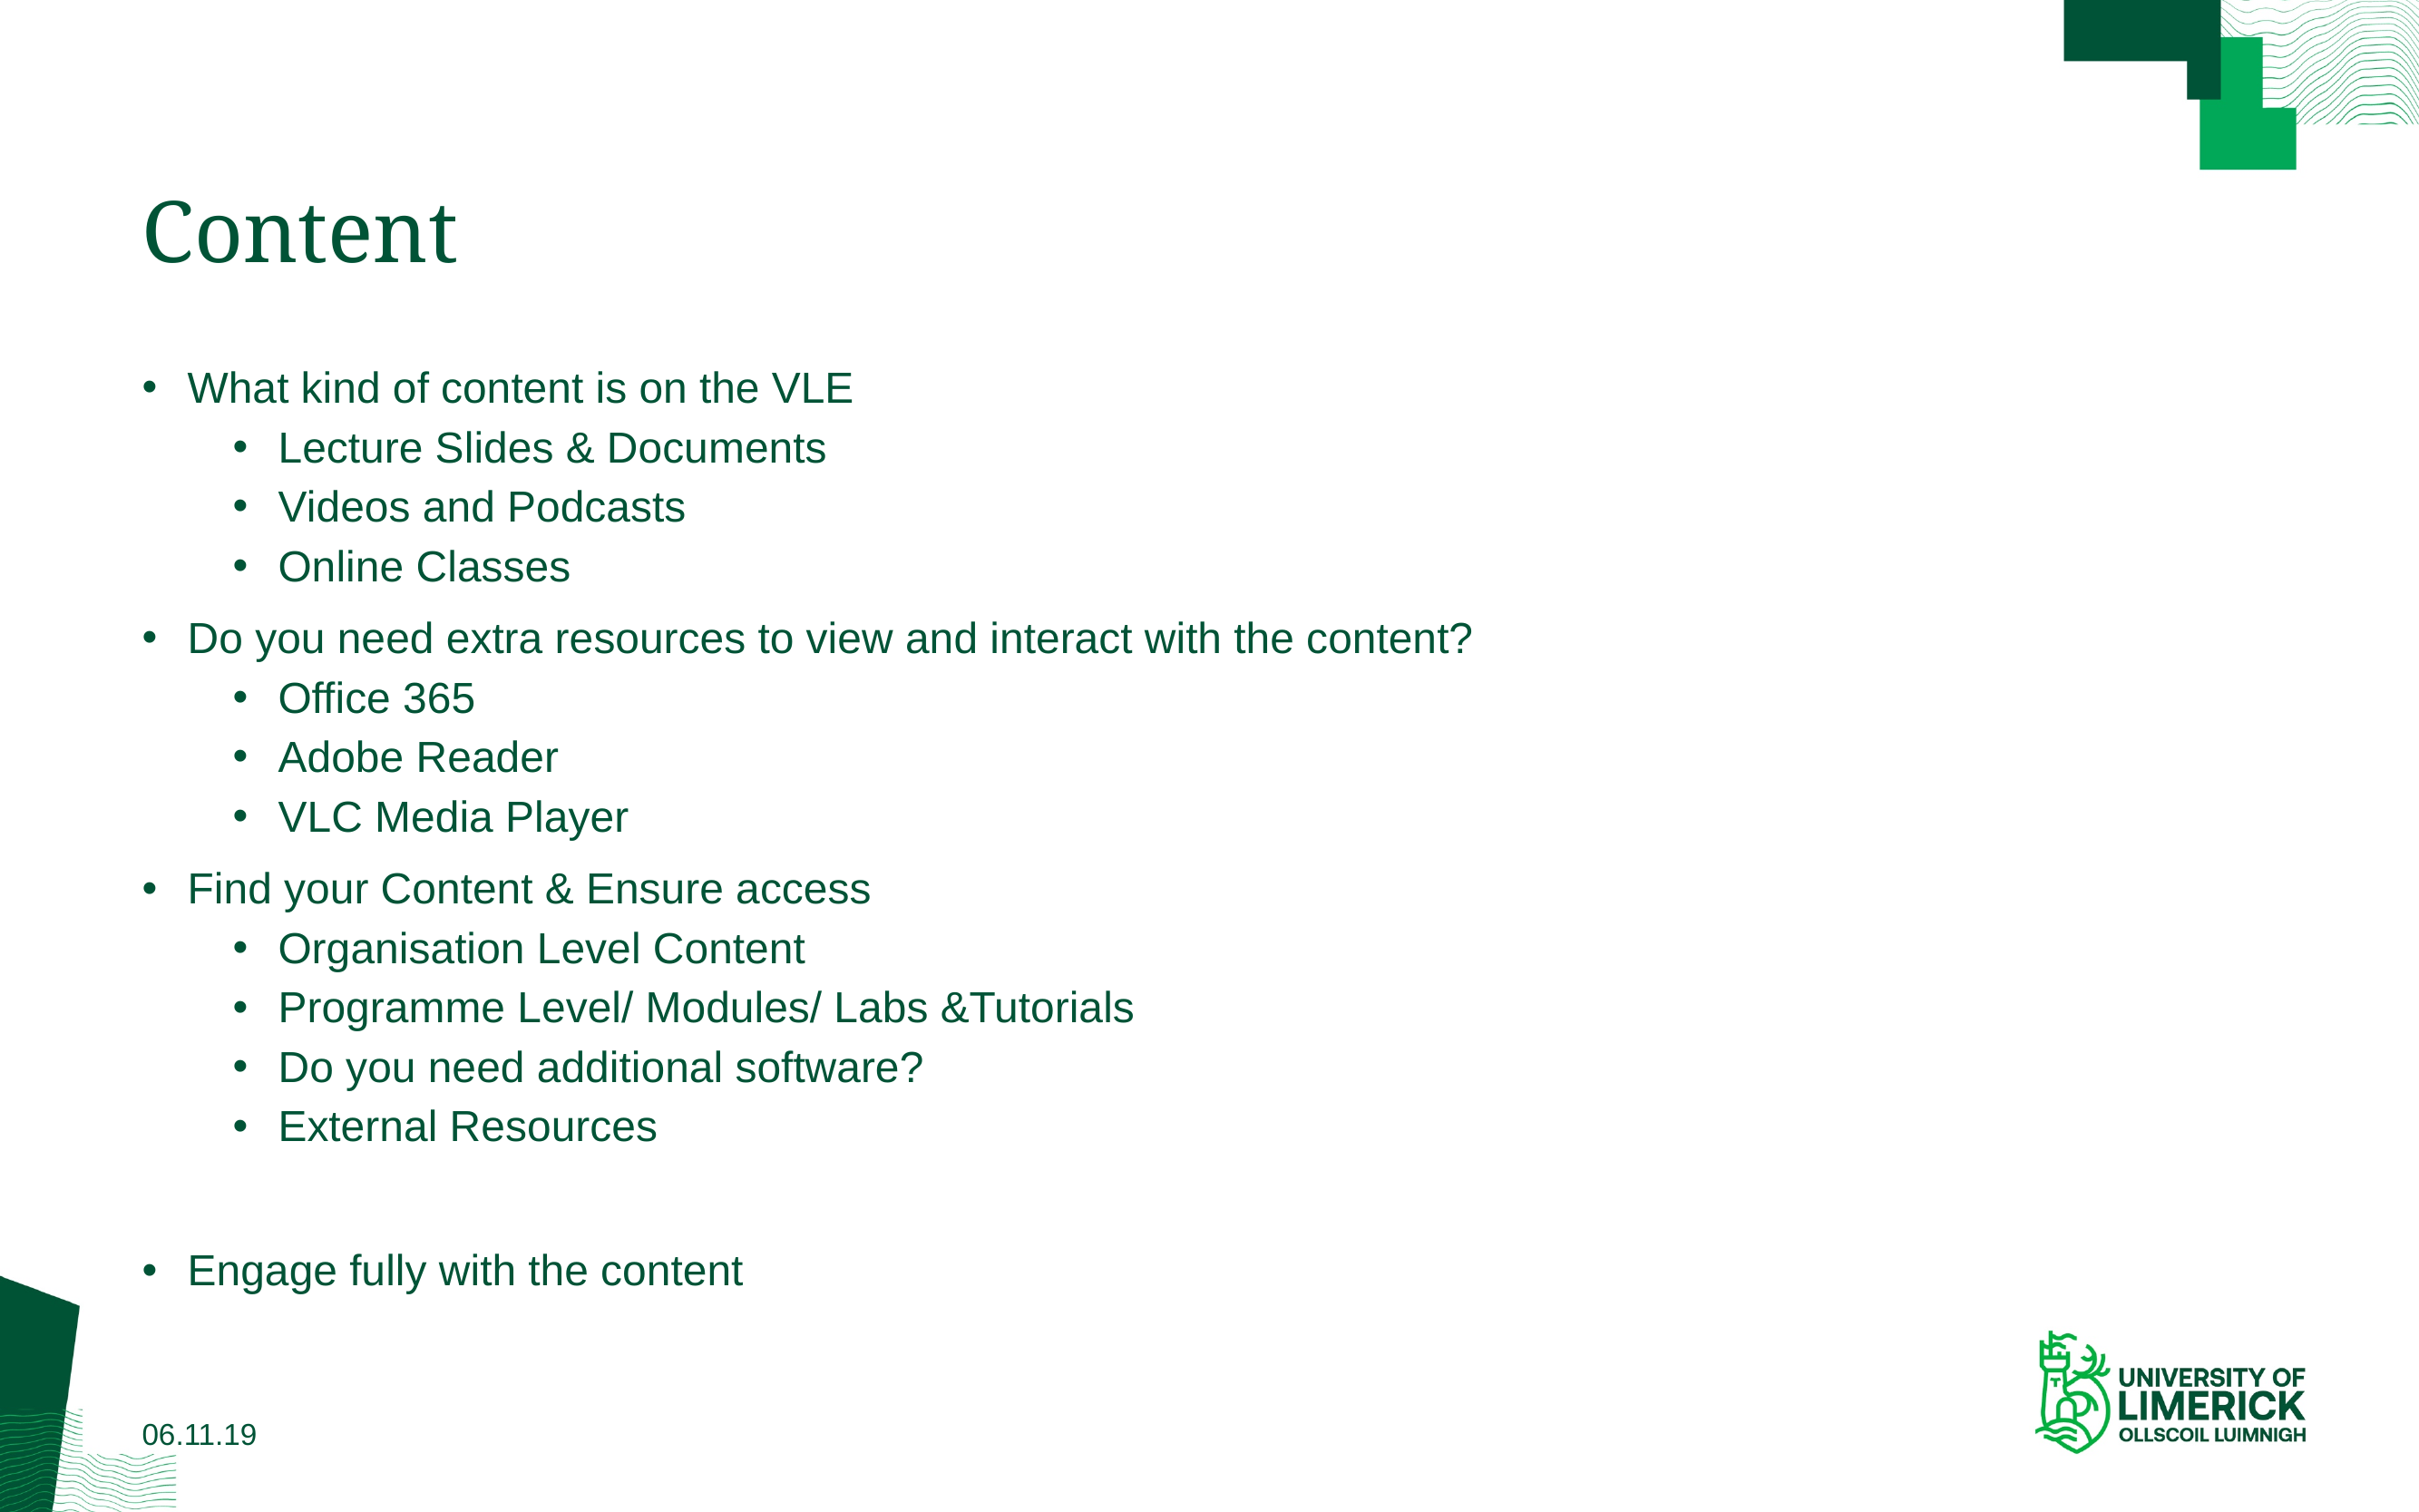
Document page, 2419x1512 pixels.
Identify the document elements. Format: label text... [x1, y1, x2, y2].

list What kind of content is on the VLE Lecture Slides & Documents Videos and Podcasts Online Classes Do you need extra resources to view and interact with the content? Office 365 Adobe Reader VLC Media Player Find your Content & Ensure access Organisation Level Content Programme Level/ Modules/ Labs &Tutorials Do you need additional software? External Resources Engage fully with the content [128, 358, 2215, 1069]
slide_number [128, 1392, 673, 1474]
picture [0, 0, 2419, 1512]
title Content [128, 181, 2215, 337]
